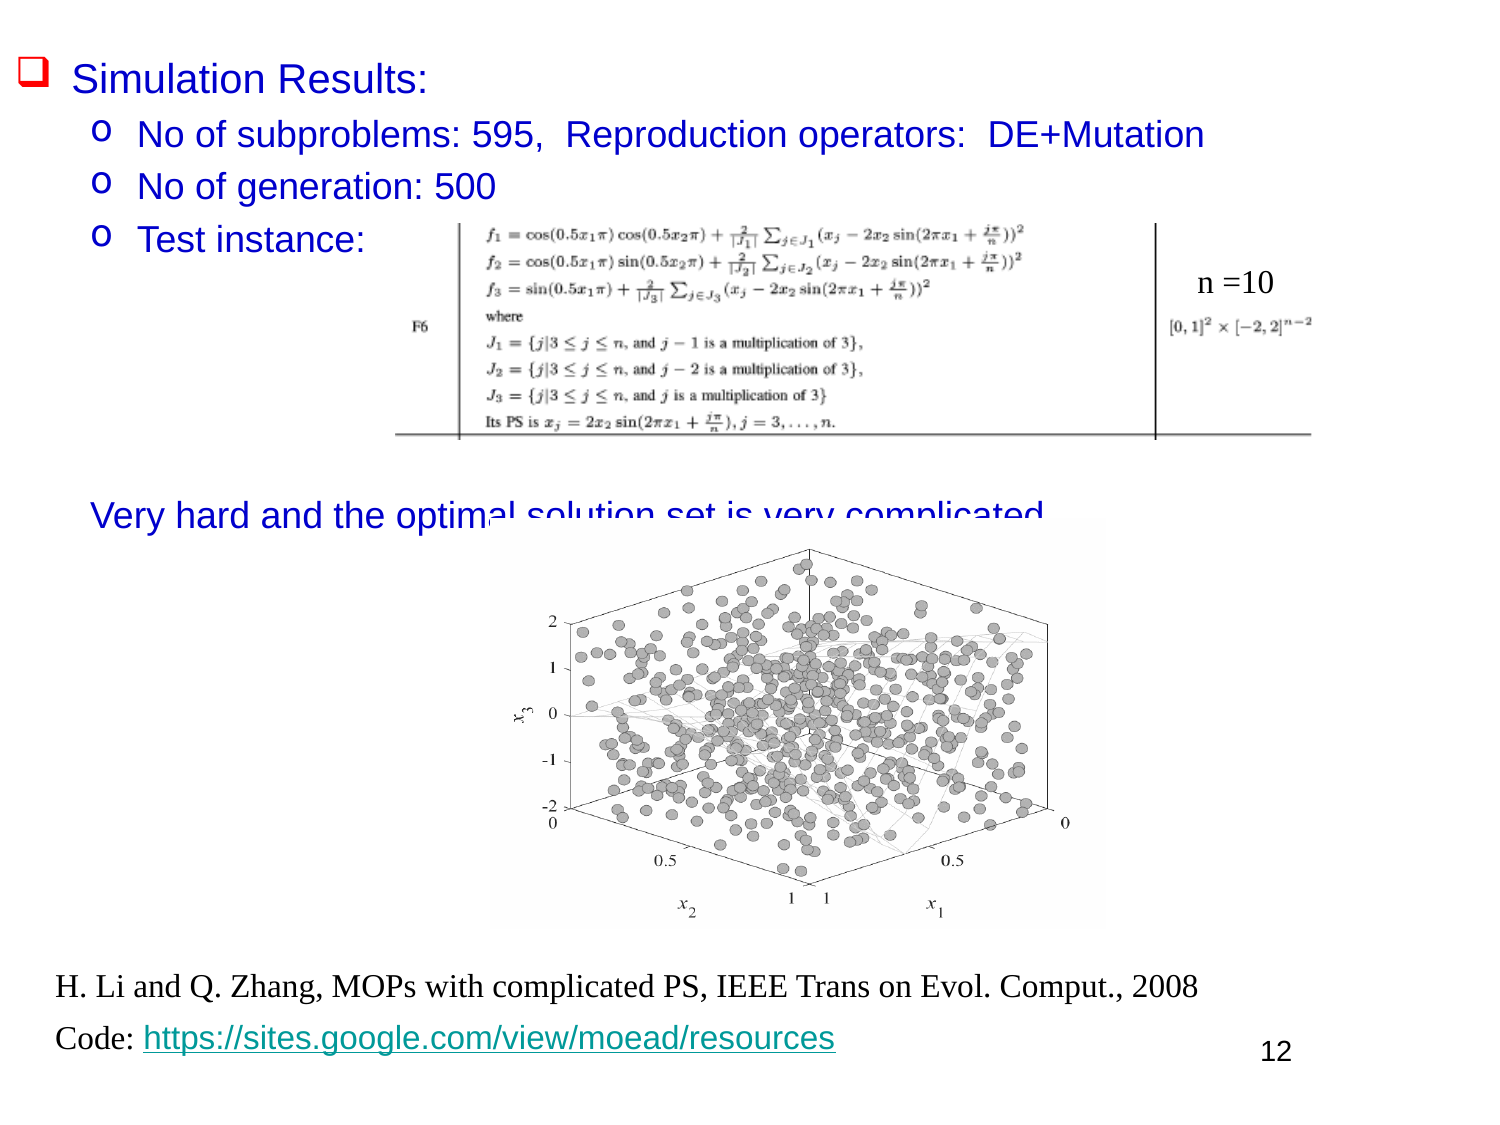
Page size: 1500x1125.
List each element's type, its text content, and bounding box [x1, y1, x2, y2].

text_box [395, 223, 1324, 440]
slide_number 12 [1216, 1024, 1426, 1103]
text_box H. Li and Q. Zhang, MOPs with complicated PS, IEEE Trans on Evol. Comput., 2008 Code: https://sites.google.com/view/moead/resources [40, 945, 1216, 1125]
picture [489, 518, 1106, 929]
list Simulation Results: No of subproblems: 595, Reproduction operators: DE+Mutation No of generation: 500 Test instance: Very hard and the optimal solution set is very complicated. [0, 44, 1361, 823]
